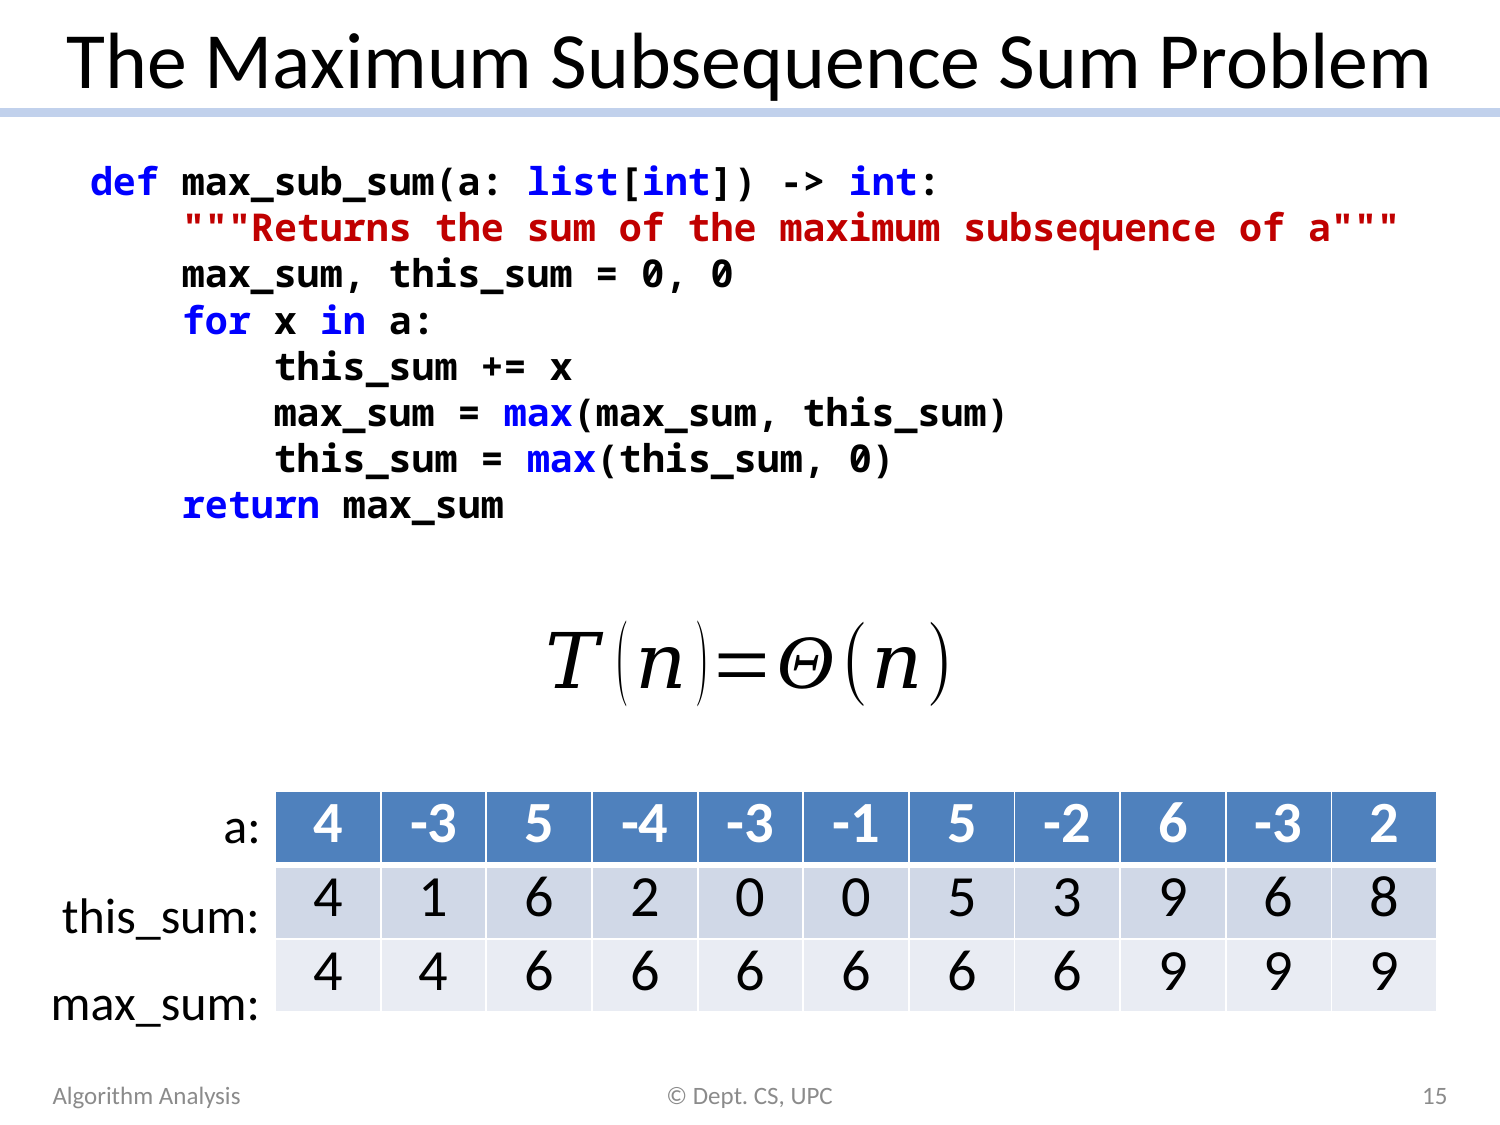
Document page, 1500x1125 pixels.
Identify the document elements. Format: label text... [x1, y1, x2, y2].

table_cell 5 [910, 868, 1014, 938]
table_header 4 [276, 792, 380, 862]
table_header -3 [382, 792, 485, 862]
table_cell 9 [1332, 940, 1436, 1011]
table_header 6 [1121, 792, 1225, 862]
table_header 5 [910, 792, 1014, 862]
text_box max_sum: [35, 962, 276, 1038]
table_cell 4 [276, 868, 380, 938]
table_header -4 [593, 792, 697, 862]
table_cell 6 [487, 868, 591, 938]
table_cell 2 [593, 868, 697, 938]
table_cell 0 [699, 868, 802, 938]
table_cell 6 [487, 940, 591, 1011]
table_cell 9 [1227, 940, 1331, 1011]
table_header 2 [1332, 792, 1436, 862]
table_cell 9 [1121, 868, 1225, 938]
table_header -3 [1227, 792, 1331, 862]
table_cell 6 [699, 940, 802, 1011]
table_cell 0 [804, 868, 908, 938]
slide_number 15 [1112, 1065, 1463, 1125]
table_cell 4 [276, 940, 380, 1011]
table_cell 1 [382, 868, 485, 938]
table_header 5 [487, 792, 591, 862]
list def max_sub_sum(a: list[int]) -> int: """Returns the sum of the maximum subsequence of a""" max_sum, this_sum = 0, 0 for x in a: this_sum += x max_sum = max(max_sum, this_sum) this_sum = max(this_sum, 0) return max_sum [75, 149, 1425, 575]
table_cell 6 [1015, 940, 1119, 1011]
table_cell 6 [1227, 868, 1331, 938]
table_cell 6 [804, 940, 908, 1011]
table_cell 6 [593, 940, 697, 1011]
table_cell 4 [382, 940, 485, 1011]
text_box this_sum: [47, 876, 276, 952]
table_header -2 [1015, 792, 1119, 862]
footer © Dept. CS, UPC [512, 1065, 988, 1125]
table_cell 9 [1121, 940, 1225, 1011]
title The Maximum Subsequence Sum Problem [0, 0, 1500, 113]
table_cell 8 [1332, 868, 1436, 938]
table_header -1 [804, 792, 908, 862]
table_cell 3 [1015, 868, 1119, 938]
slide_number Algorithm Analysis [37, 1065, 388, 1125]
table_cell 6 [910, 940, 1014, 1011]
text_box a: [208, 786, 276, 862]
table_header -3 [699, 792, 802, 862]
